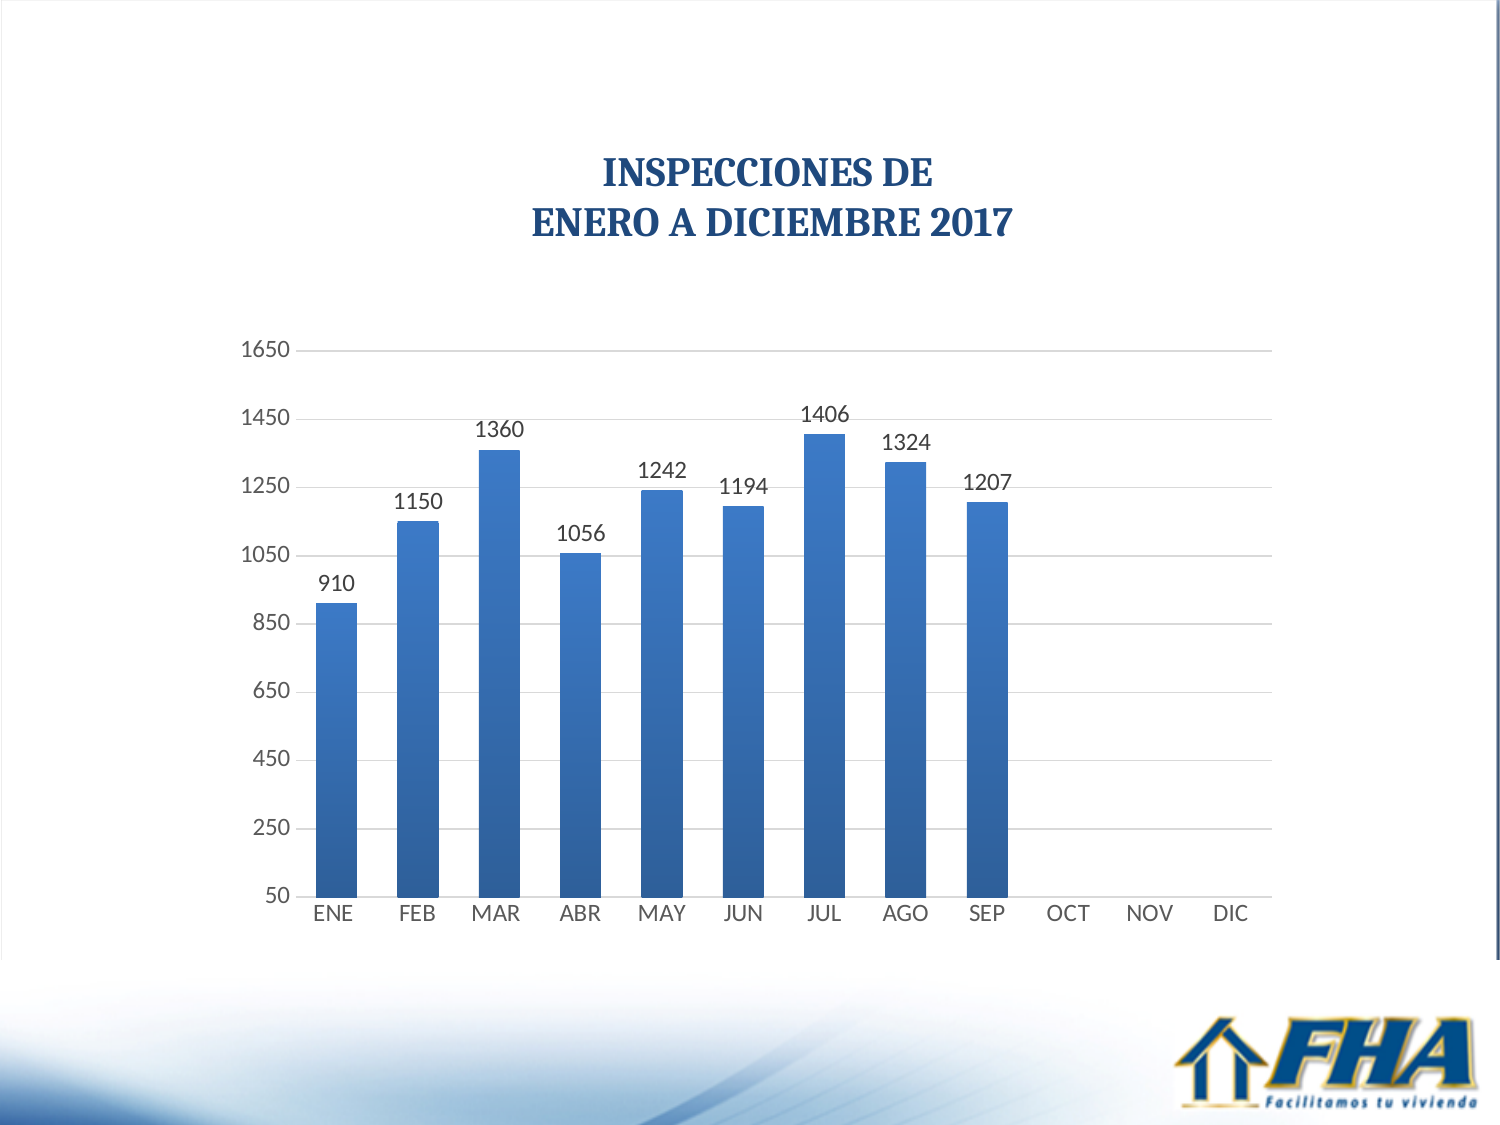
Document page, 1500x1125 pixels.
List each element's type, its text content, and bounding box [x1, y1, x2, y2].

text_box INSPECCIONES DE ENERO A DICIEMBRE 2017 [516, 137, 1029, 252]
picture [0, 0, 1500, 1125]
chart [218, 326, 1294, 941]
